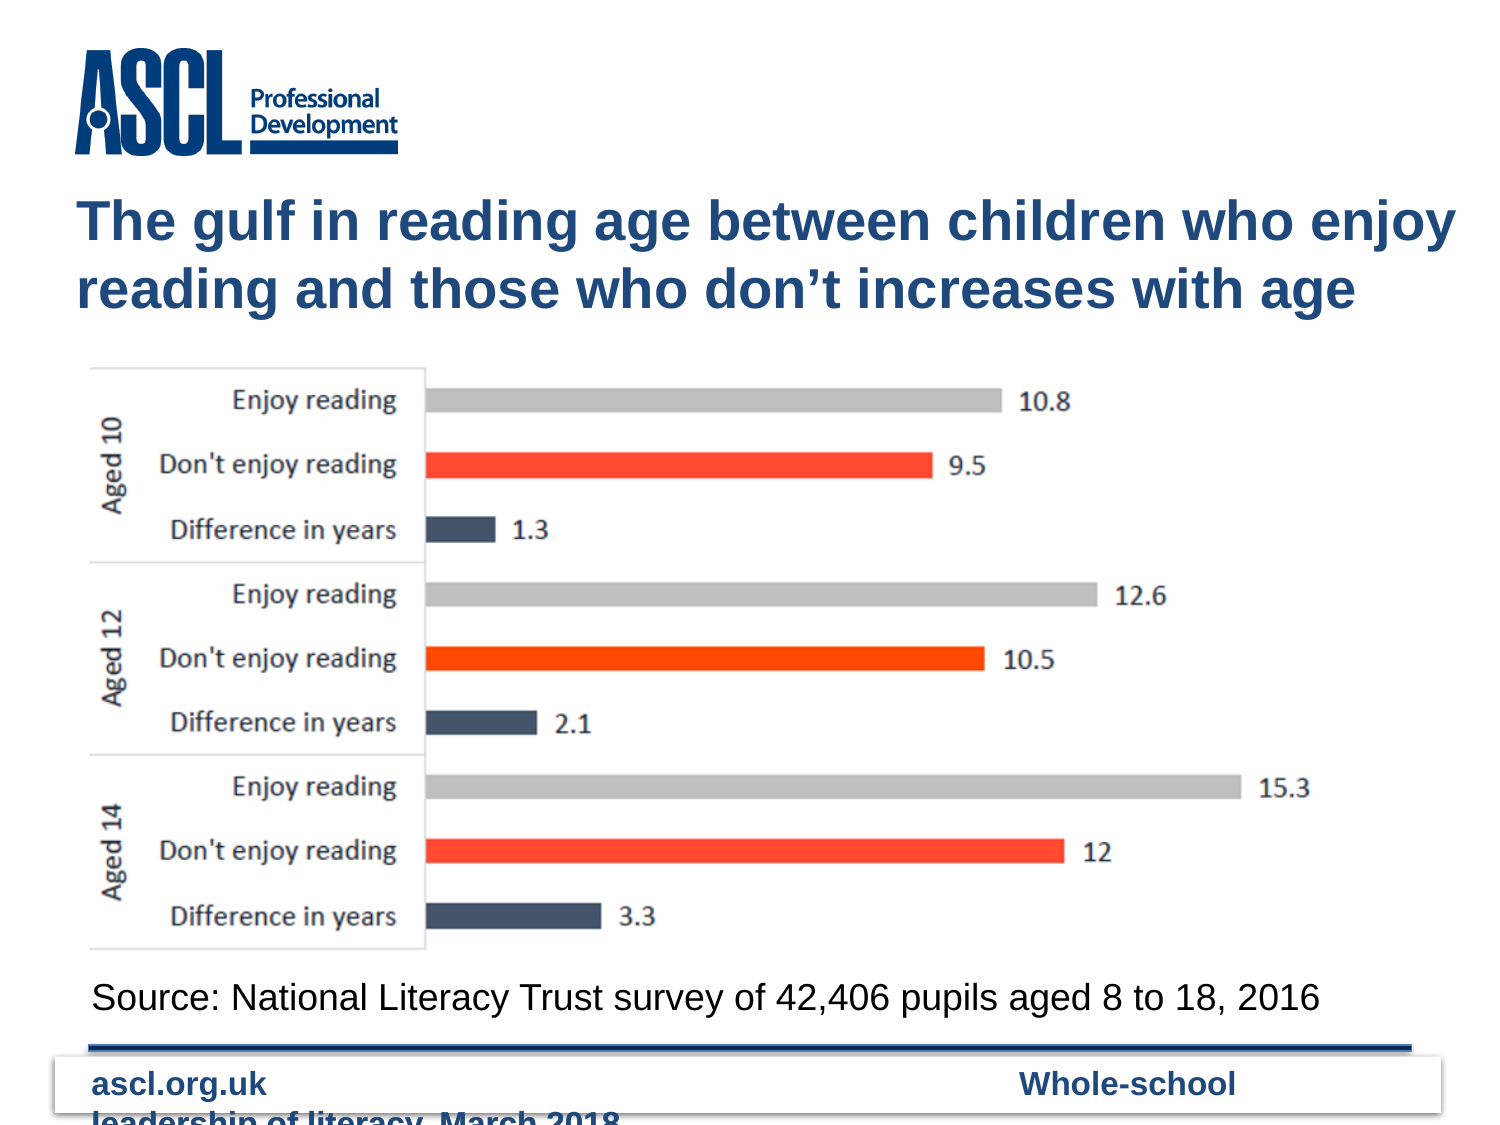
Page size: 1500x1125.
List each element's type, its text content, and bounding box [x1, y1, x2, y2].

picture [85, 355, 1336, 960]
picture [75, 48, 398, 156]
text_box The gulf in reading age between children who enjoy reading and those who don’t increases with age [76, 184, 1500, 257]
text_box Source: National Literacy Trust survey of 42,406 pupils aged 8 to 18, 2016 [76, 965, 1476, 1026]
